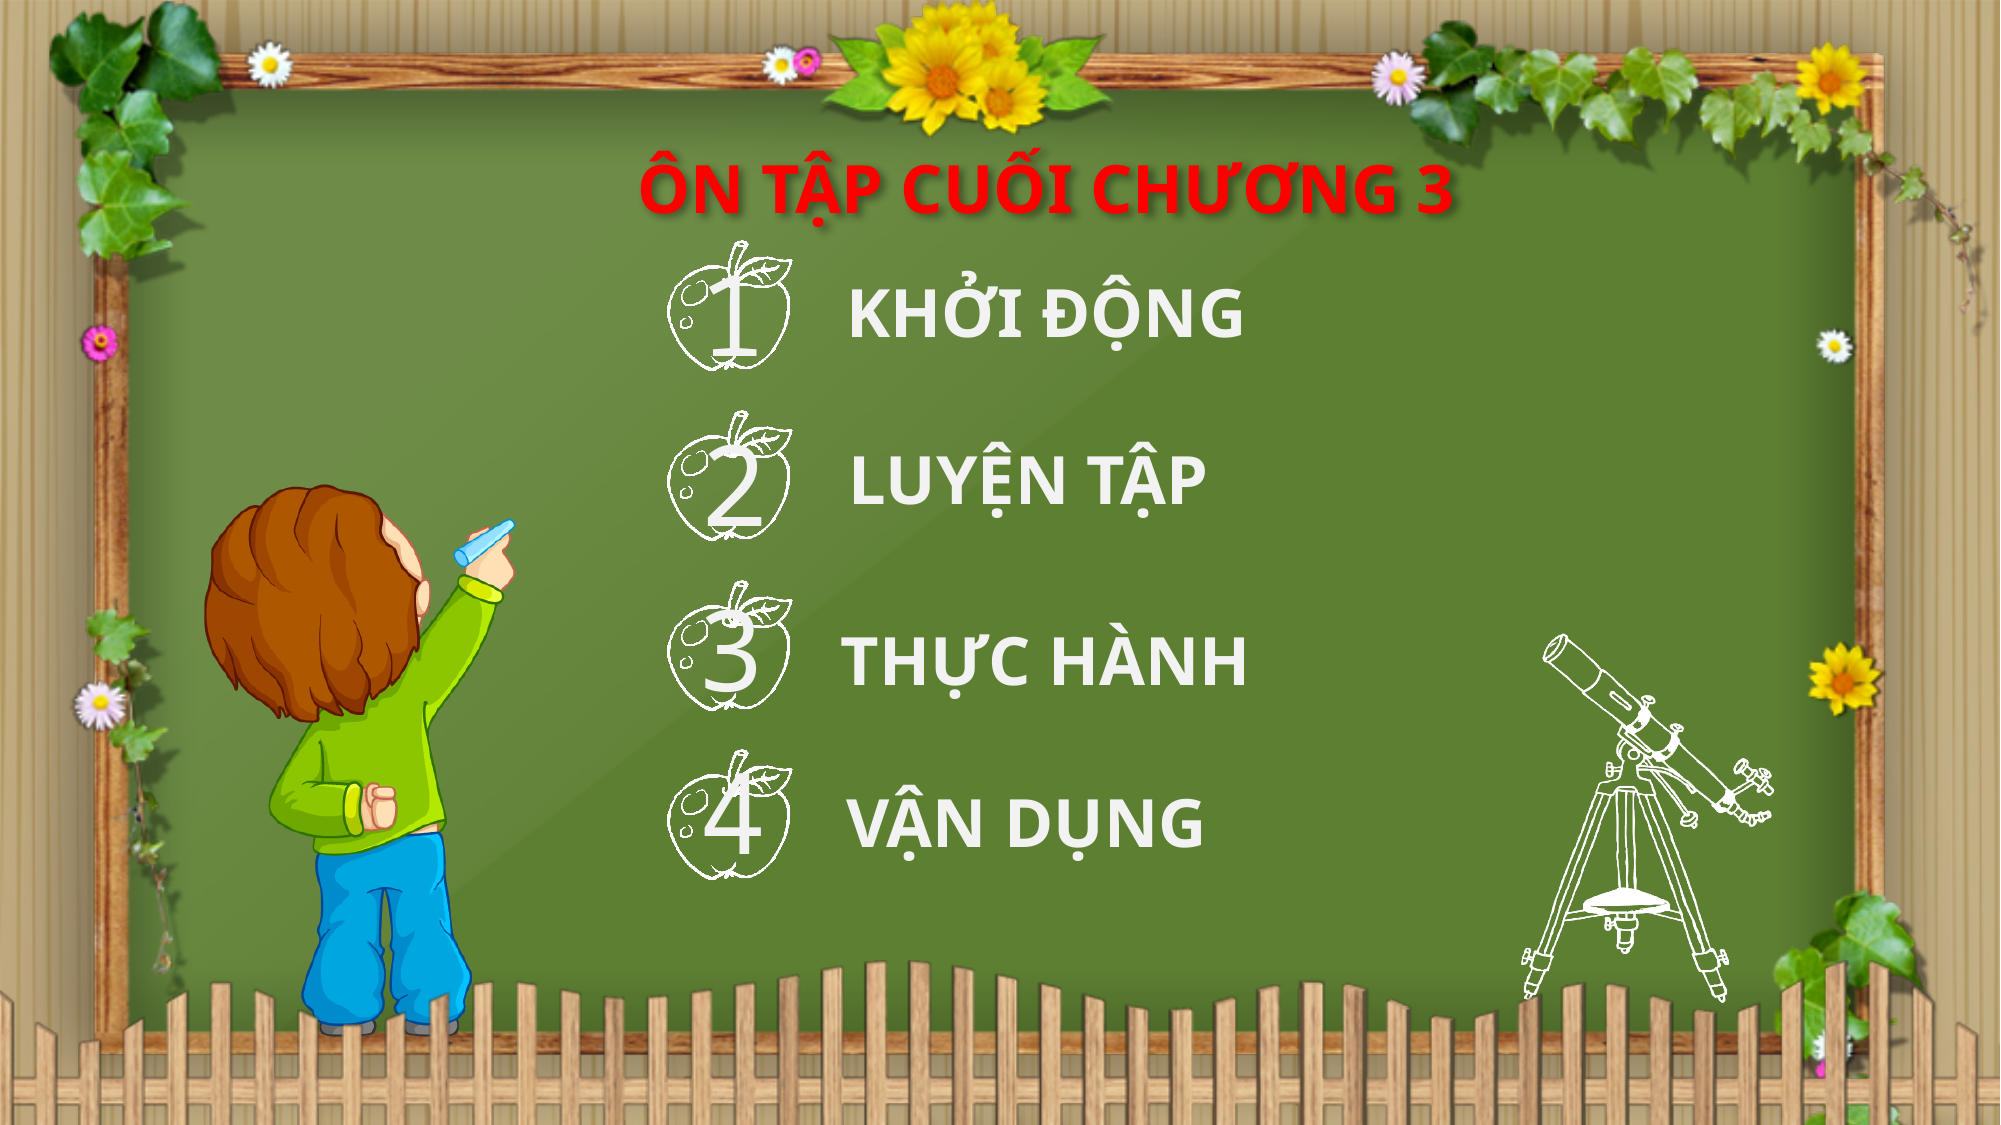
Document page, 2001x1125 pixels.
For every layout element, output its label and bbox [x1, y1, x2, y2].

picture [0, 0, 2000, 1125]
text_box [654, 734, 810, 895]
text_box [654, 571, 810, 725]
text_box [654, 232, 810, 386]
text_box [654, 402, 810, 558]
